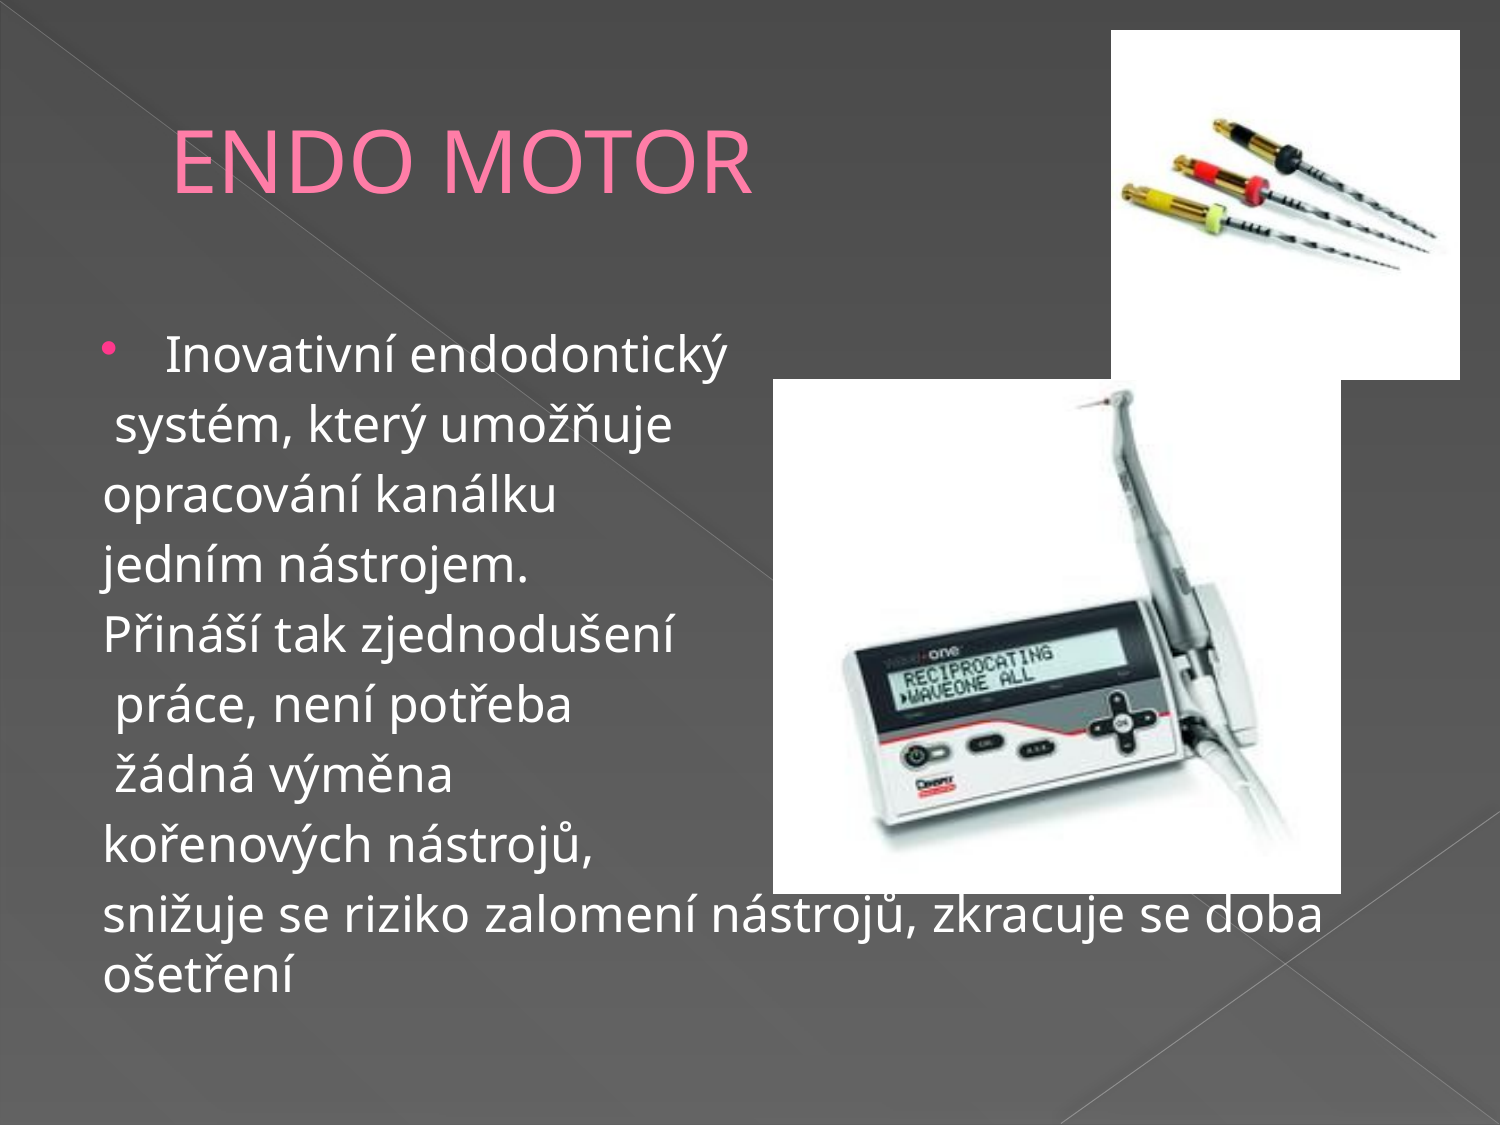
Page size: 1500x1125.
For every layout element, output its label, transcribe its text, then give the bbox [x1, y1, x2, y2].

list Inovativní endodontický systém, který umožňuje opracování kanálku jedním nástrojem. Přináší tak zjednodušení práce, není potřeba žádná výměna kořenových nástrojů, snižuje se riziko zalomení nástrojů, zkracuje se doba ošetření [76, 315, 1427, 1066]
title ENDO MOTOR [75, 43, 1101, 274]
picture [773, 30, 1460, 894]
